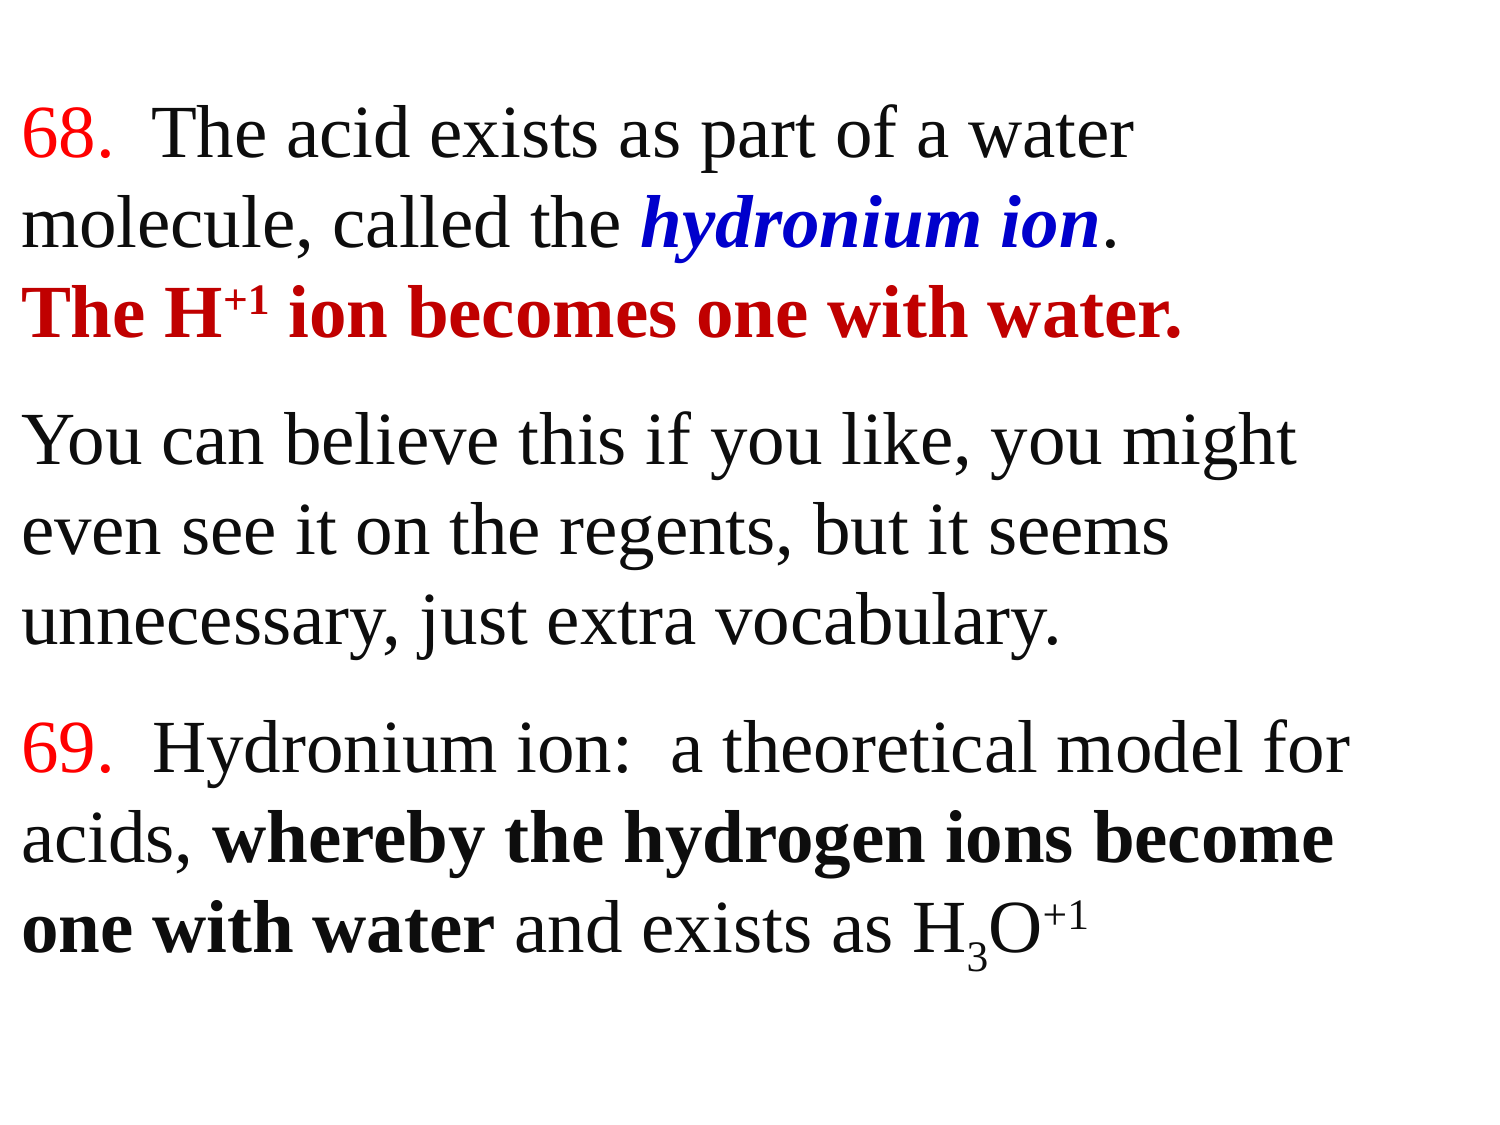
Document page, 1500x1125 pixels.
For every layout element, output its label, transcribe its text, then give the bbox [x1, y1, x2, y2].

text_box 68. The acid exists as part of a water molecule, called the hydronium ion. The H+1 ion becomes one with water. You can believe this if you like, you might even see it on the regents, but it seems unnecessary, just extra vocabulary. 69. Hydronium ion: a theoretical model for acids, whereby the hydrogen ions become one with water and exists as H3O+1 [6, 74, 1457, 988]
